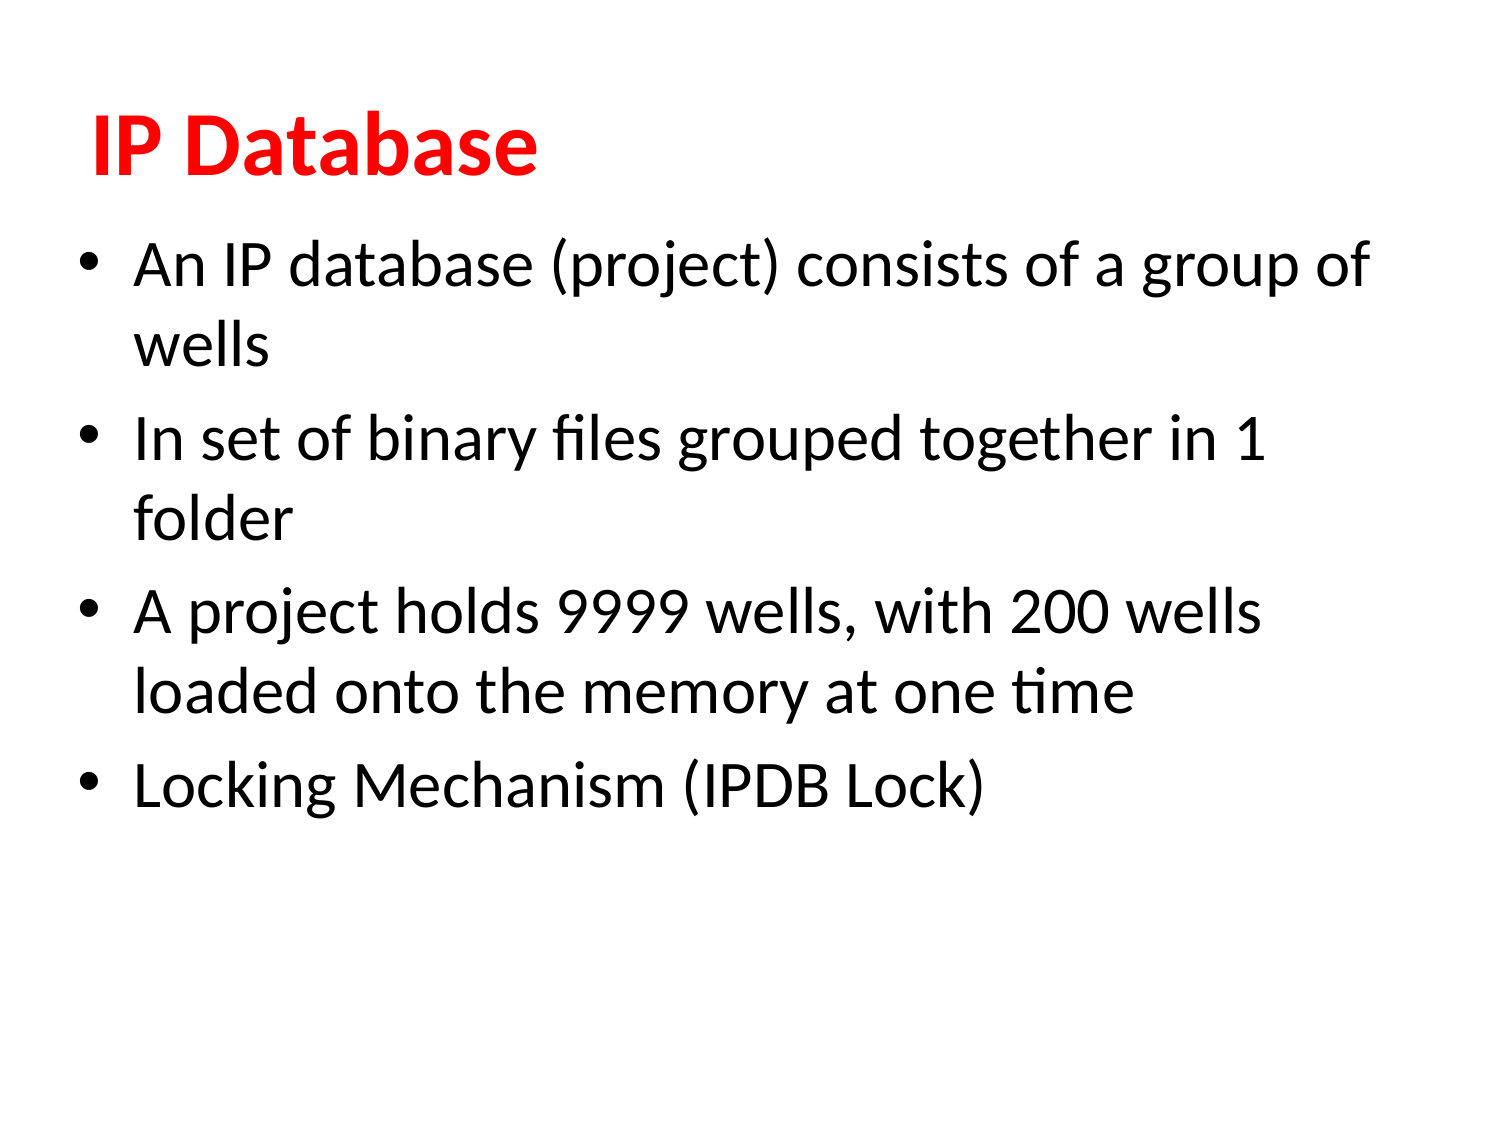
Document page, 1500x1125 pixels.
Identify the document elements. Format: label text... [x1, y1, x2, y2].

list An IP database (project) consists of a group of wells In set of binary files grouped together in 1 folder A project holds 9999 wells, with 200 wells loaded onto the memory at one time Locking Mechanism (IPDB Lock) [62, 212, 1413, 888]
title IP Database [75, 45, 1425, 233]
